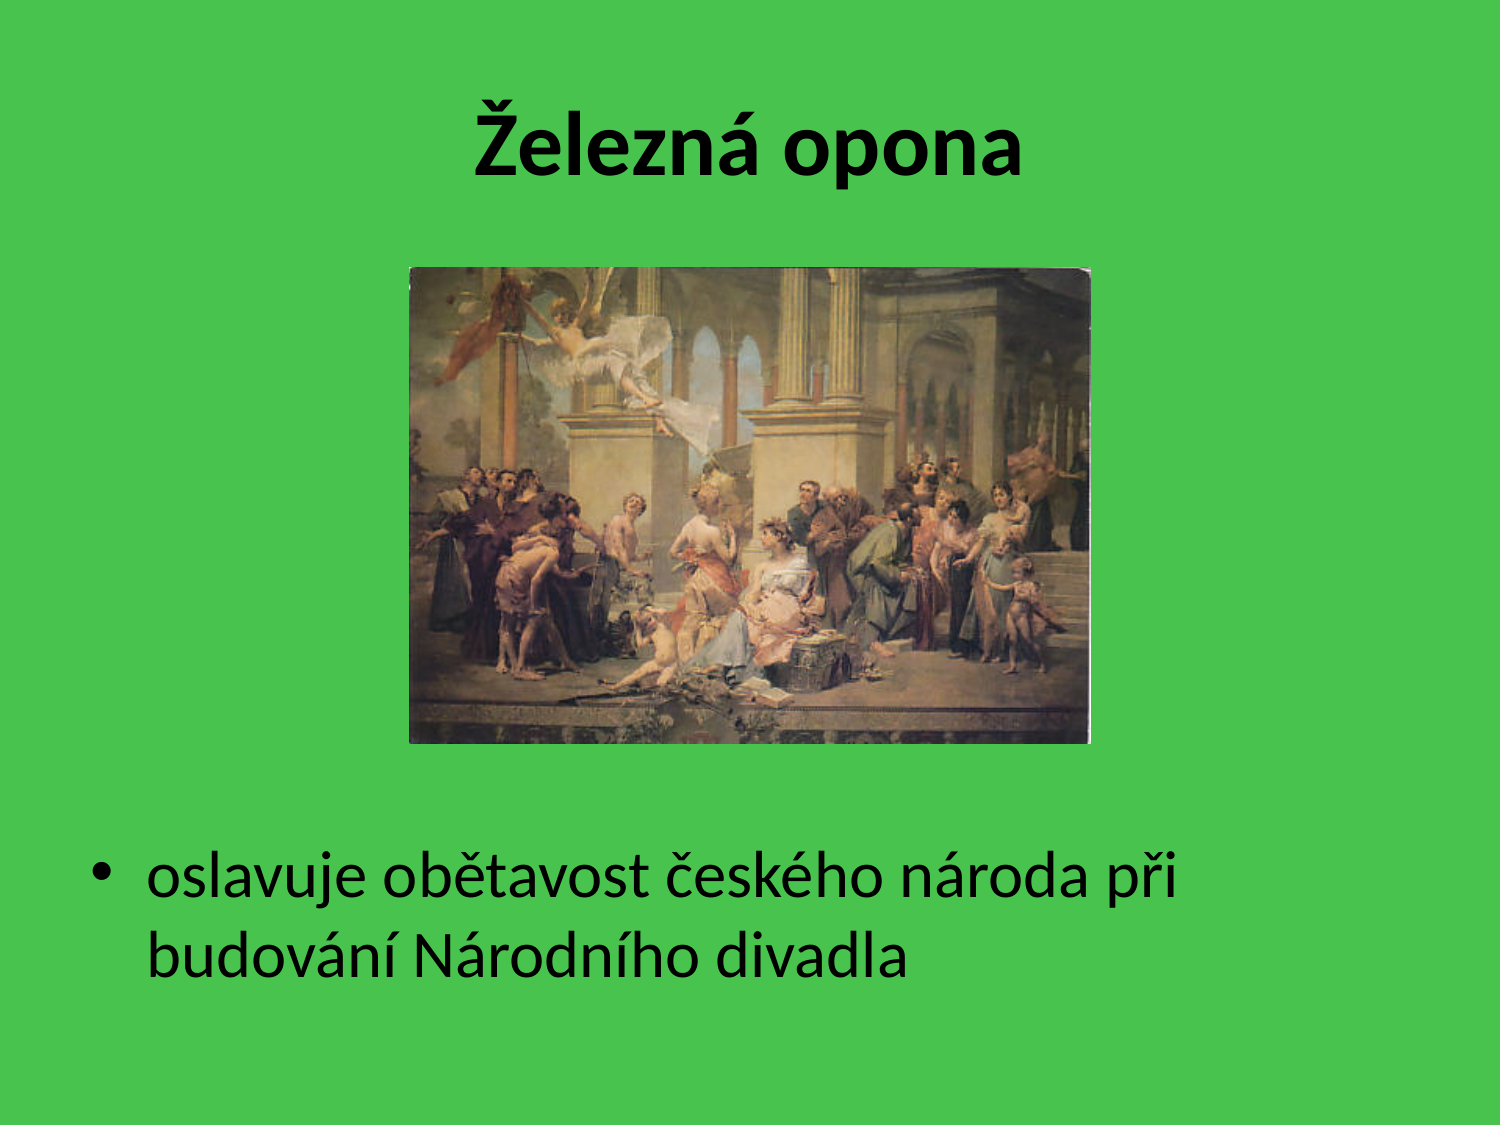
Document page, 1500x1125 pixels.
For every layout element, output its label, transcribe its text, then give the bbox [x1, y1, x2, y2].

list oslavuje obětavost českého národa při budování Národního divadla [75, 262, 1425, 1005]
title Železná opona [75, 45, 1425, 233]
picture [409, 266, 1091, 744]
